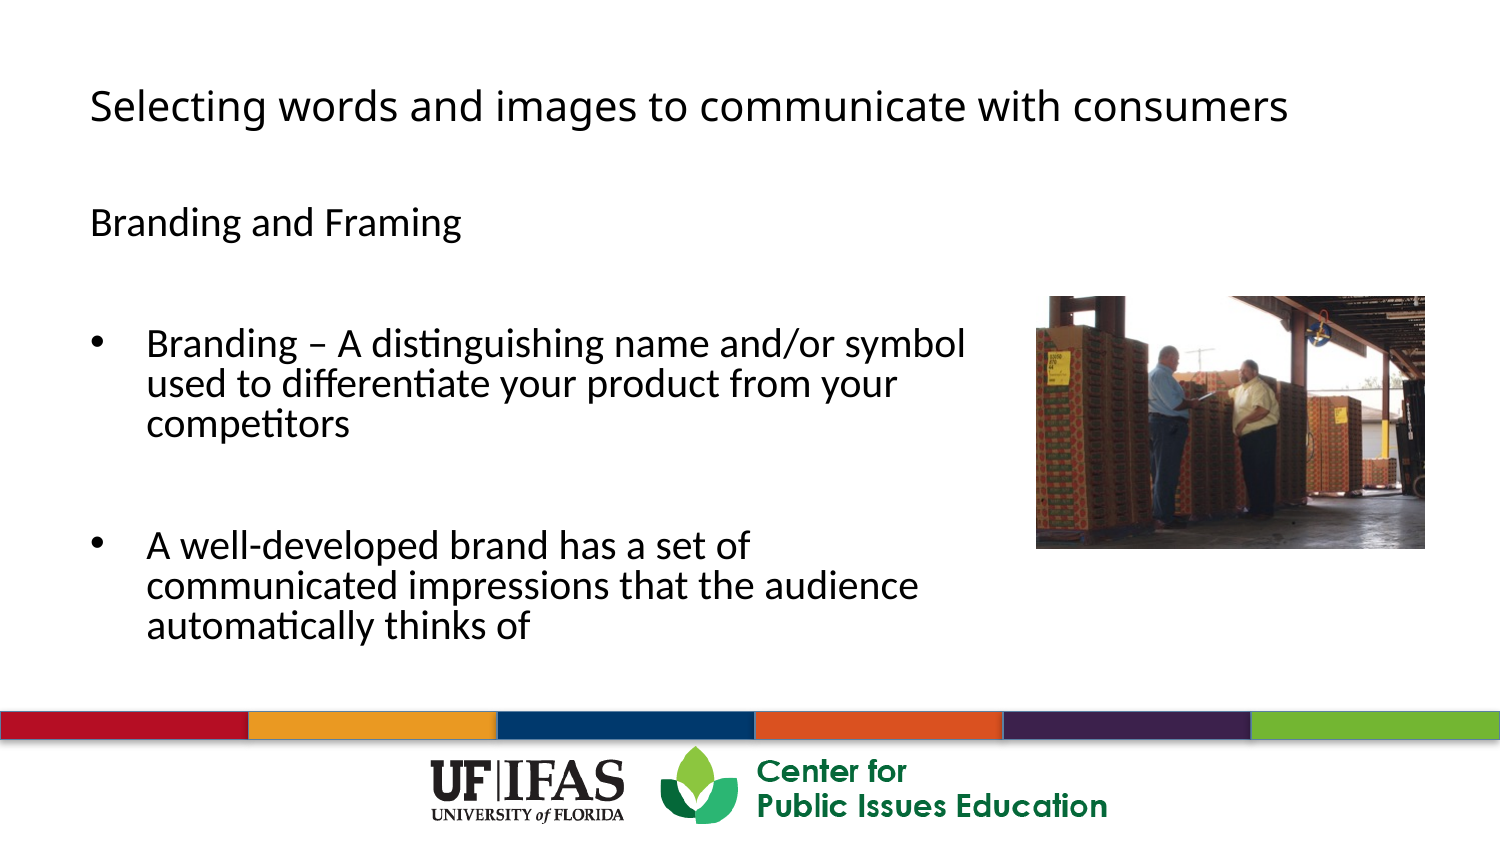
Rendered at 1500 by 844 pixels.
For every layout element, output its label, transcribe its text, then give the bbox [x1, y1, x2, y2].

picture [430, 746, 1108, 824]
text_box [996, 196, 1425, 698]
picture [1036, 296, 1426, 549]
list Branding and Framing Branding – A distinguishing name and/or symbol used to differentiate your product from your competitors A well-developed brand has a set of communicated impressions that the audience automatically thinks of [75, 196, 996, 698]
